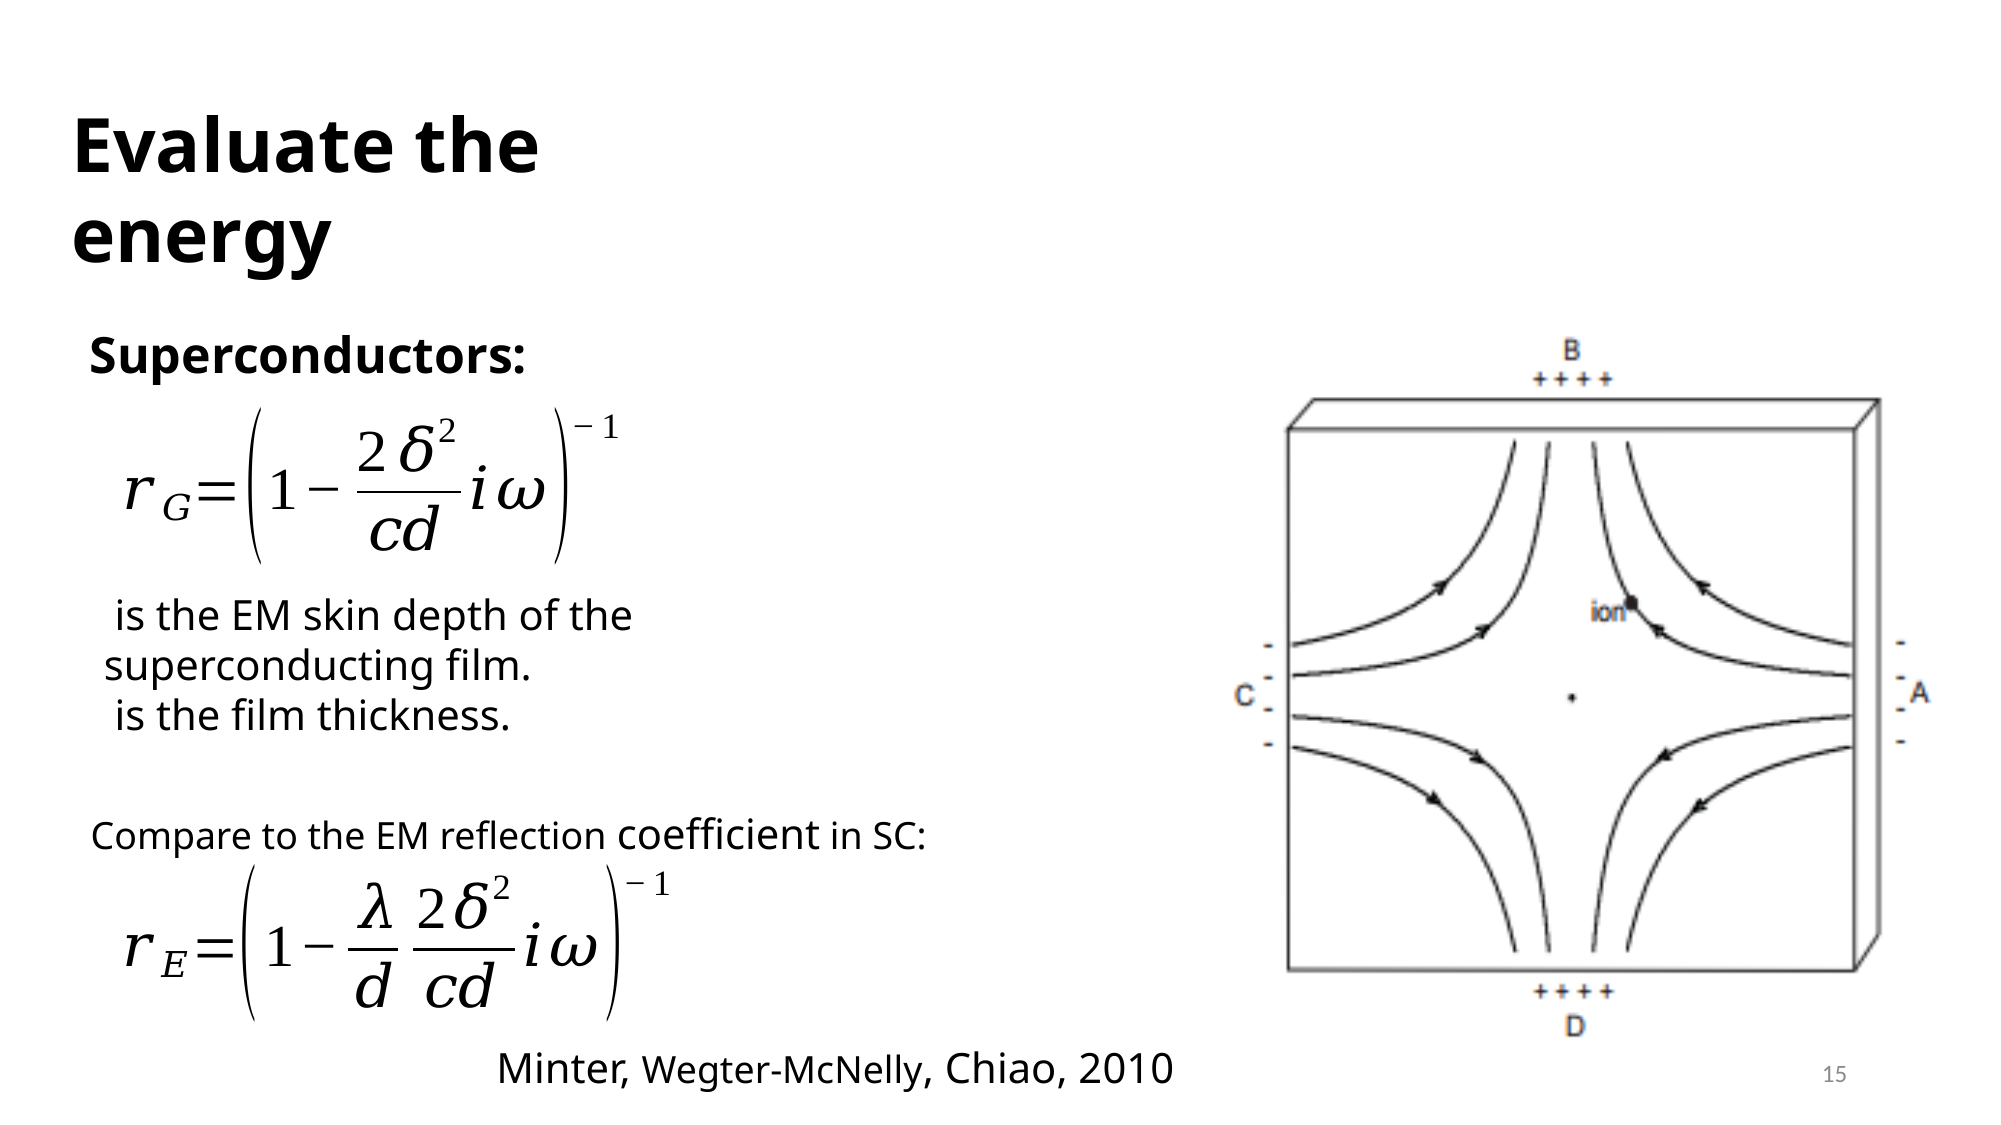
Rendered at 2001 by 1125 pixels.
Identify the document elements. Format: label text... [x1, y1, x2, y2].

text_box Superconductors: [75, 316, 566, 391]
text_box Compare to the EM reflection coefficient in SC: [75, 800, 990, 866]
text_box Evaluate the energy [56, 90, 710, 286]
text_box Minter, Wegter-McNelly, Chiao, 2010 [481, 1034, 1328, 1099]
slide_number 15 [1412, 1047, 1863, 1103]
picture [1213, 323, 1957, 1047]
